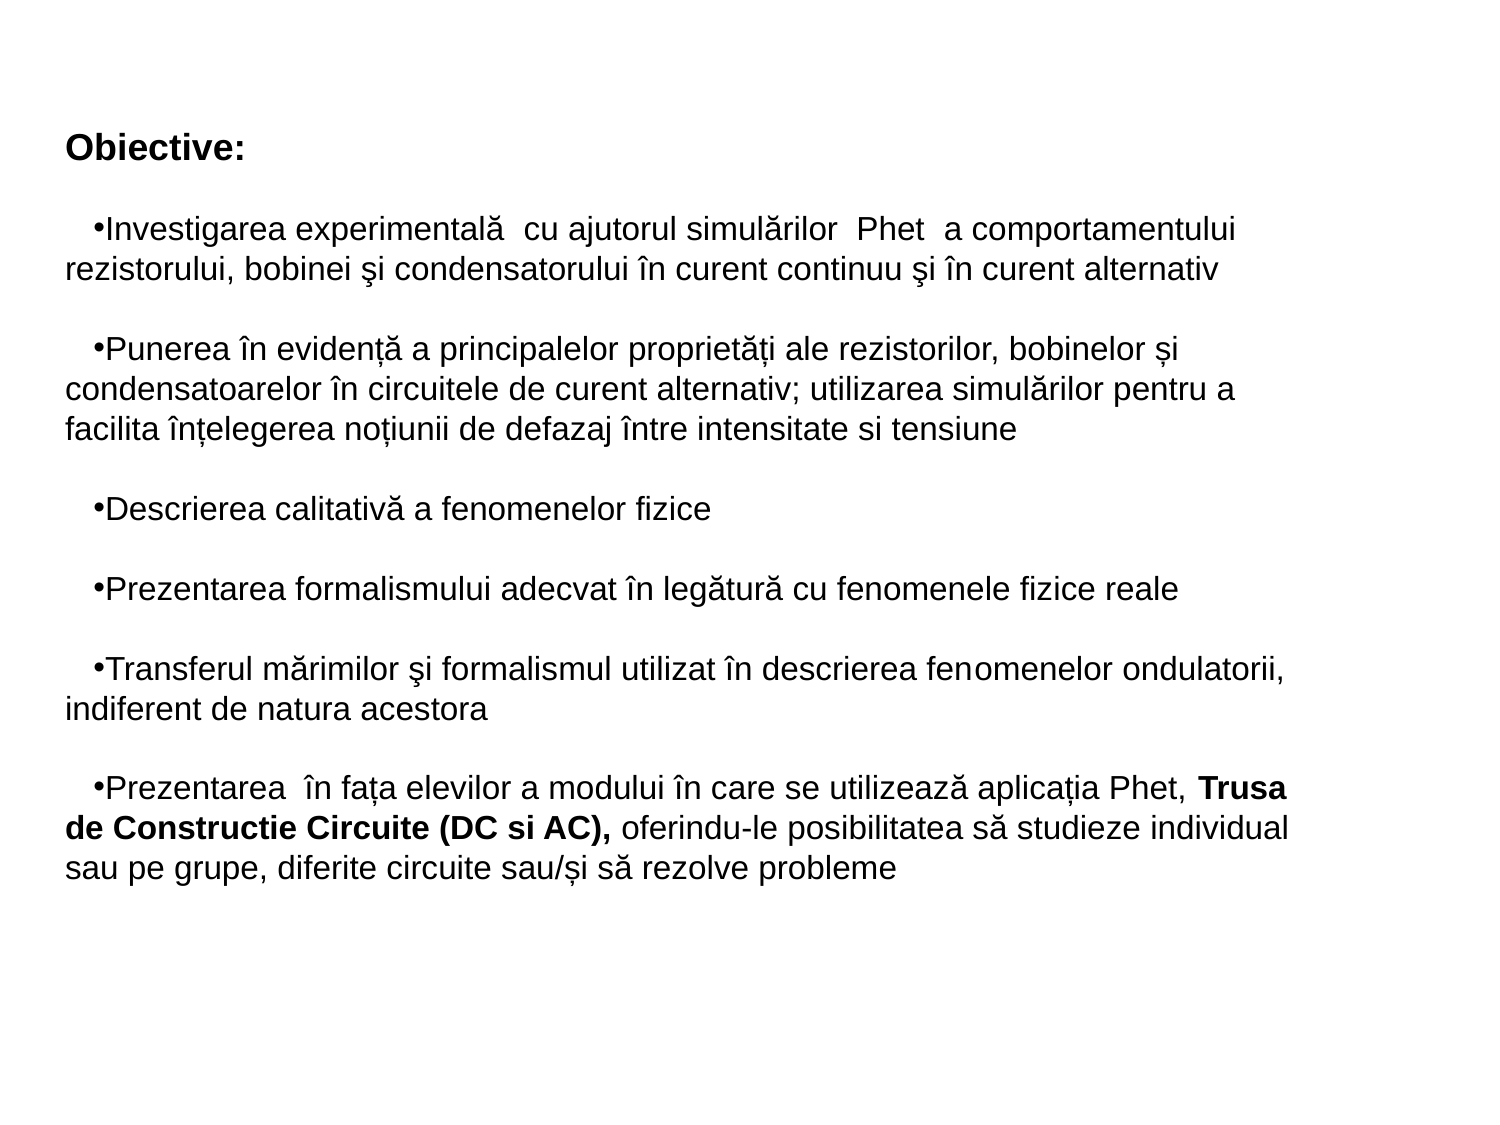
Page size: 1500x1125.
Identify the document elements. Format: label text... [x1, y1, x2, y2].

text_box Obiective: Investigarea experimentală cu ajutorul simulărilor Phet a comportamentului rezistorului, bobinei şi condensatorului în curent continuu şi în curent alternativ Punerea în evidență a principalelor proprietăți ale rezistorilor, bobinelor și condensatoarelor în circuitele de curent alternativ; utilizarea simulărilor pentru a facilita înțelegerea noțiunii de defazaj între intensitate si tensiune Descrierea calitativă a fenomenelor fizice Prezentarea formalismului adecvat în legătură cu fenomenele fizice reale Transferul mărimilor şi formalismul utilizat în descrierea fenomenelor ondulatorii, indiferent de natura acestora Prezentarea în fața elevilor a modului în care se utilizează aplicația Phet, Trusa de Constructie Circuite (DC si AC), oferindu-le posibilitatea să studieze individual sau pe grupe, diferite circuite sau/și să rezolve probleme [49, 115, 1313, 1024]
